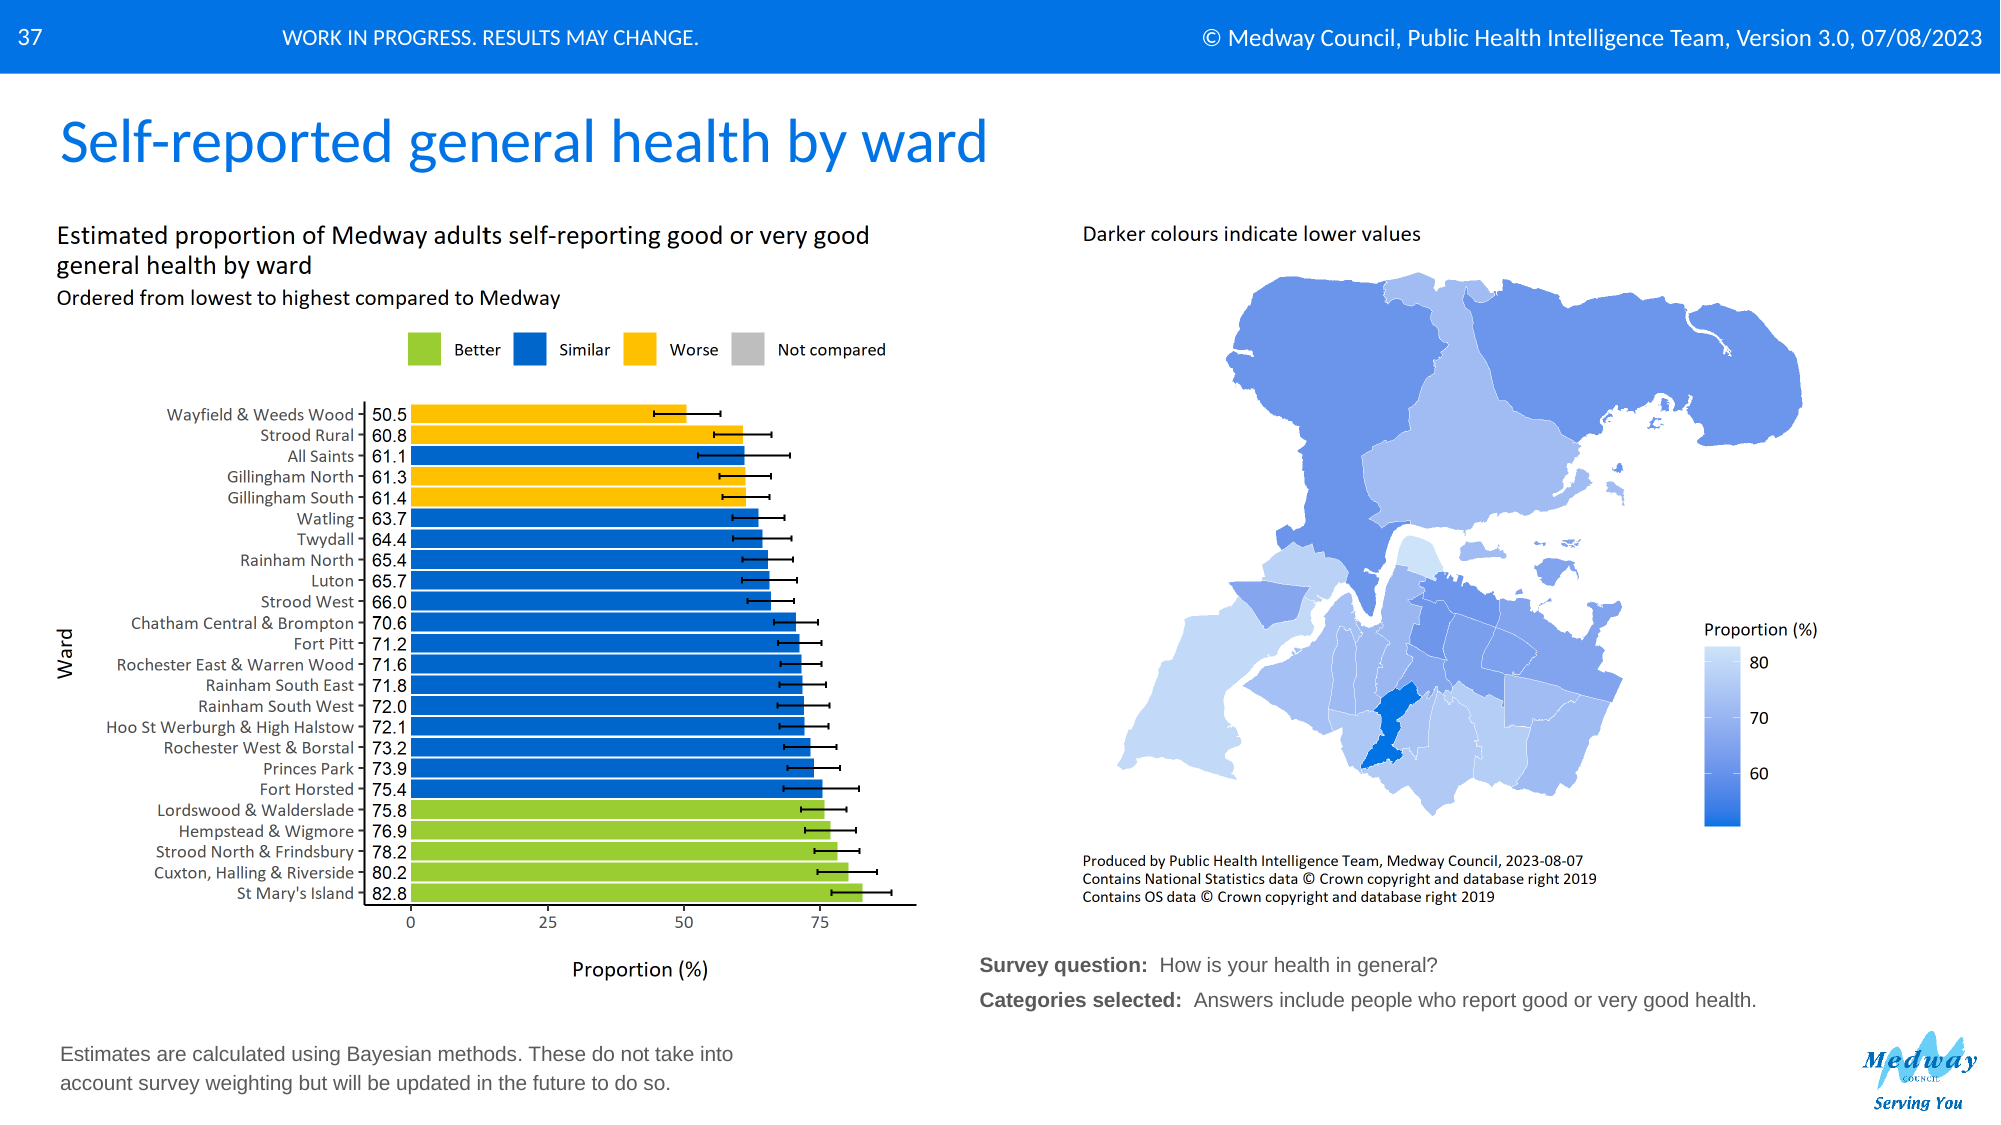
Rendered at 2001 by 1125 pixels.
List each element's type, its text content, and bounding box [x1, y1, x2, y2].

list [964, 213, 1956, 906]
list © Medway Council, Public Health Intelligence Team, Version 3.0, 07/08/2023 [881, 2, 2000, 72]
picture [1862, 1031, 1977, 1111]
list Survey question: How is your health in general? Categories selected: Answers include people who report good or very good health. [964, 940, 1847, 1091]
title Self-reported general health by ward [45, 83, 1955, 191]
slide_number 37 [2, 5, 239, 66]
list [44, 213, 928, 1018]
list Estimates are calculated using Bayesian methods. These do not take into account survey weighting but will be updated in the future to do so. [45, 1033, 928, 1091]
